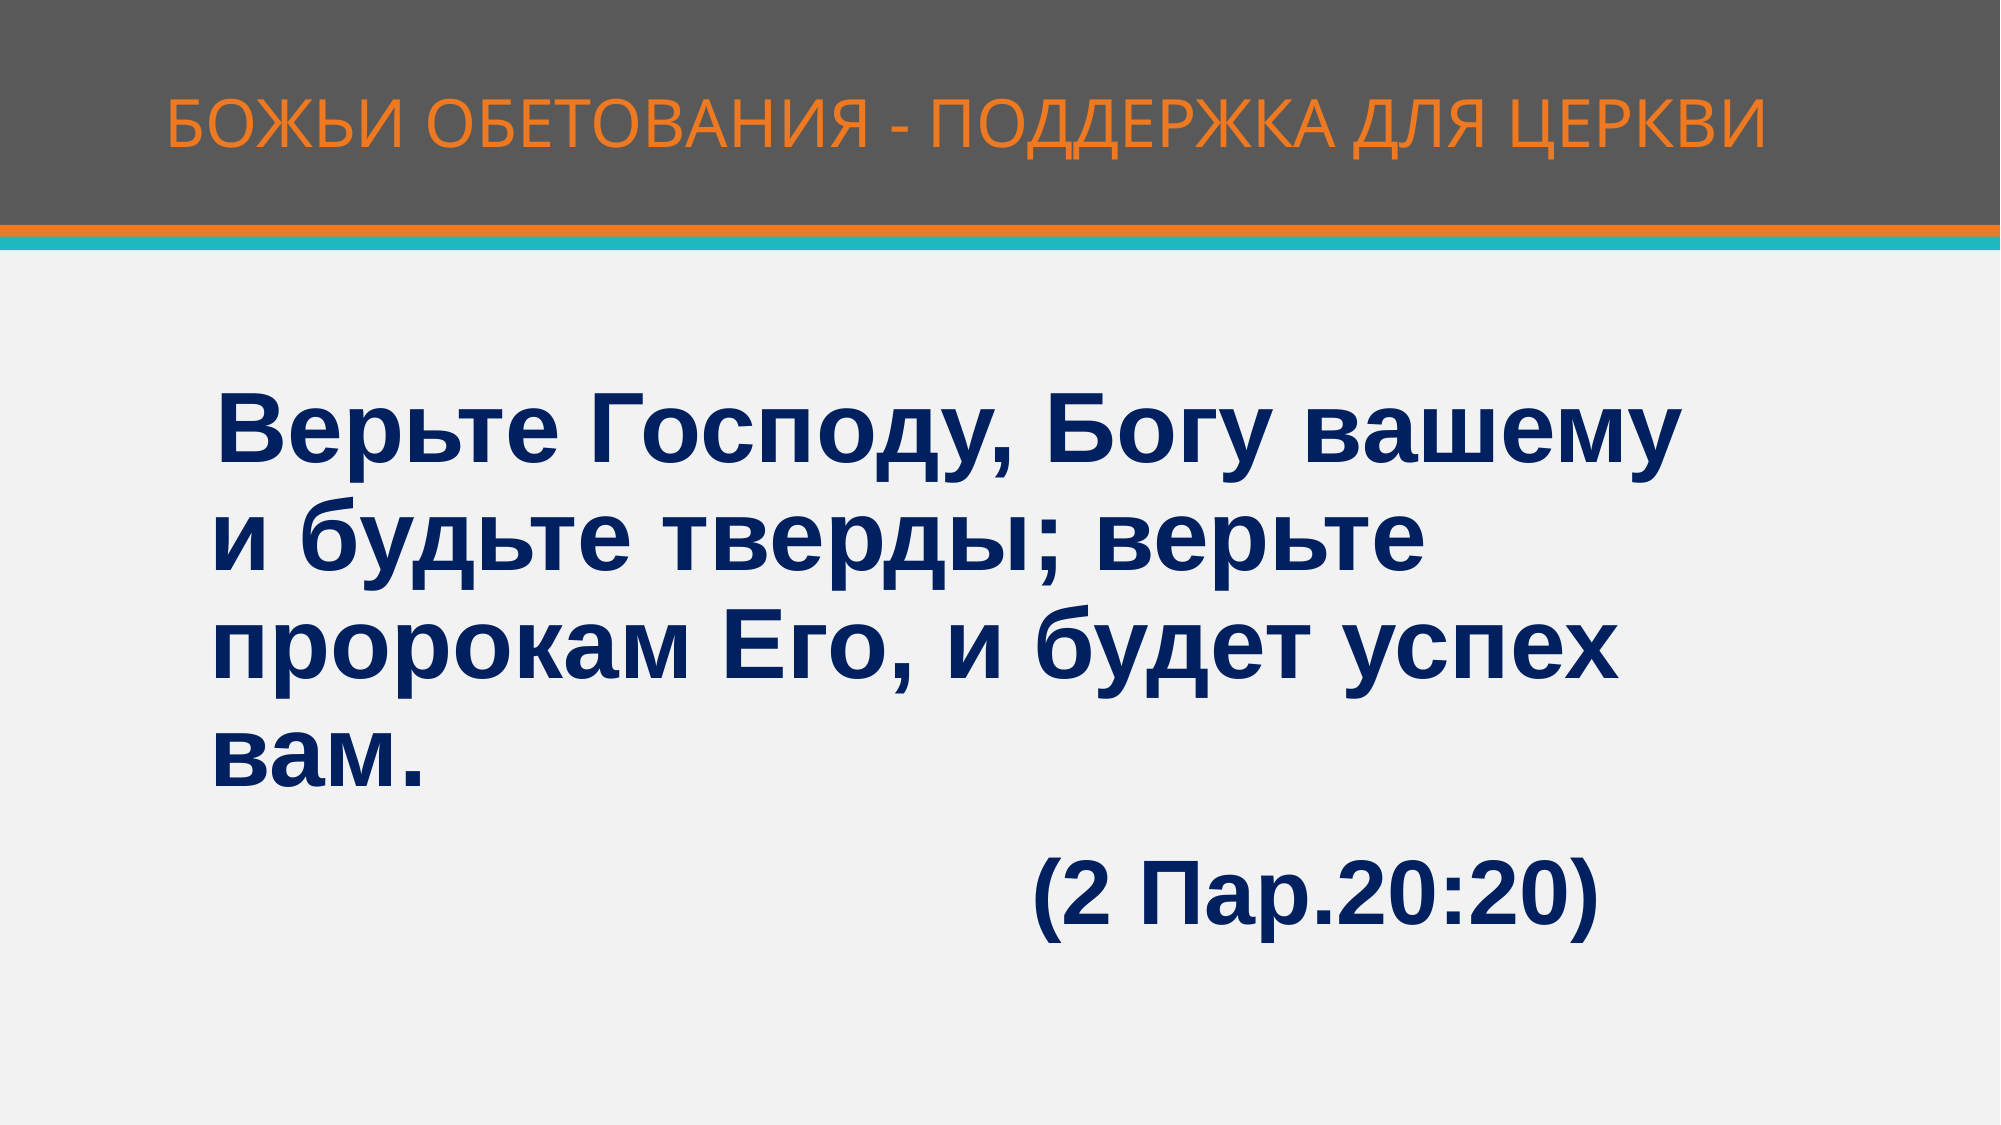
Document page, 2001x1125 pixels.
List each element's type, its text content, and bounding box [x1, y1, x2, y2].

text_box БОЖЬИ ОБЕТОВАНИЯ - ПОДДЕРЖКА ДЛЯ ЦЕРКВИ [0, 39, 1970, 170]
list Верьте Господу, Богу вашему и будьте тверды; верьте пророкам Его, и будет успех вам. (2 Пар.20:20) [98, 368, 1756, 979]
